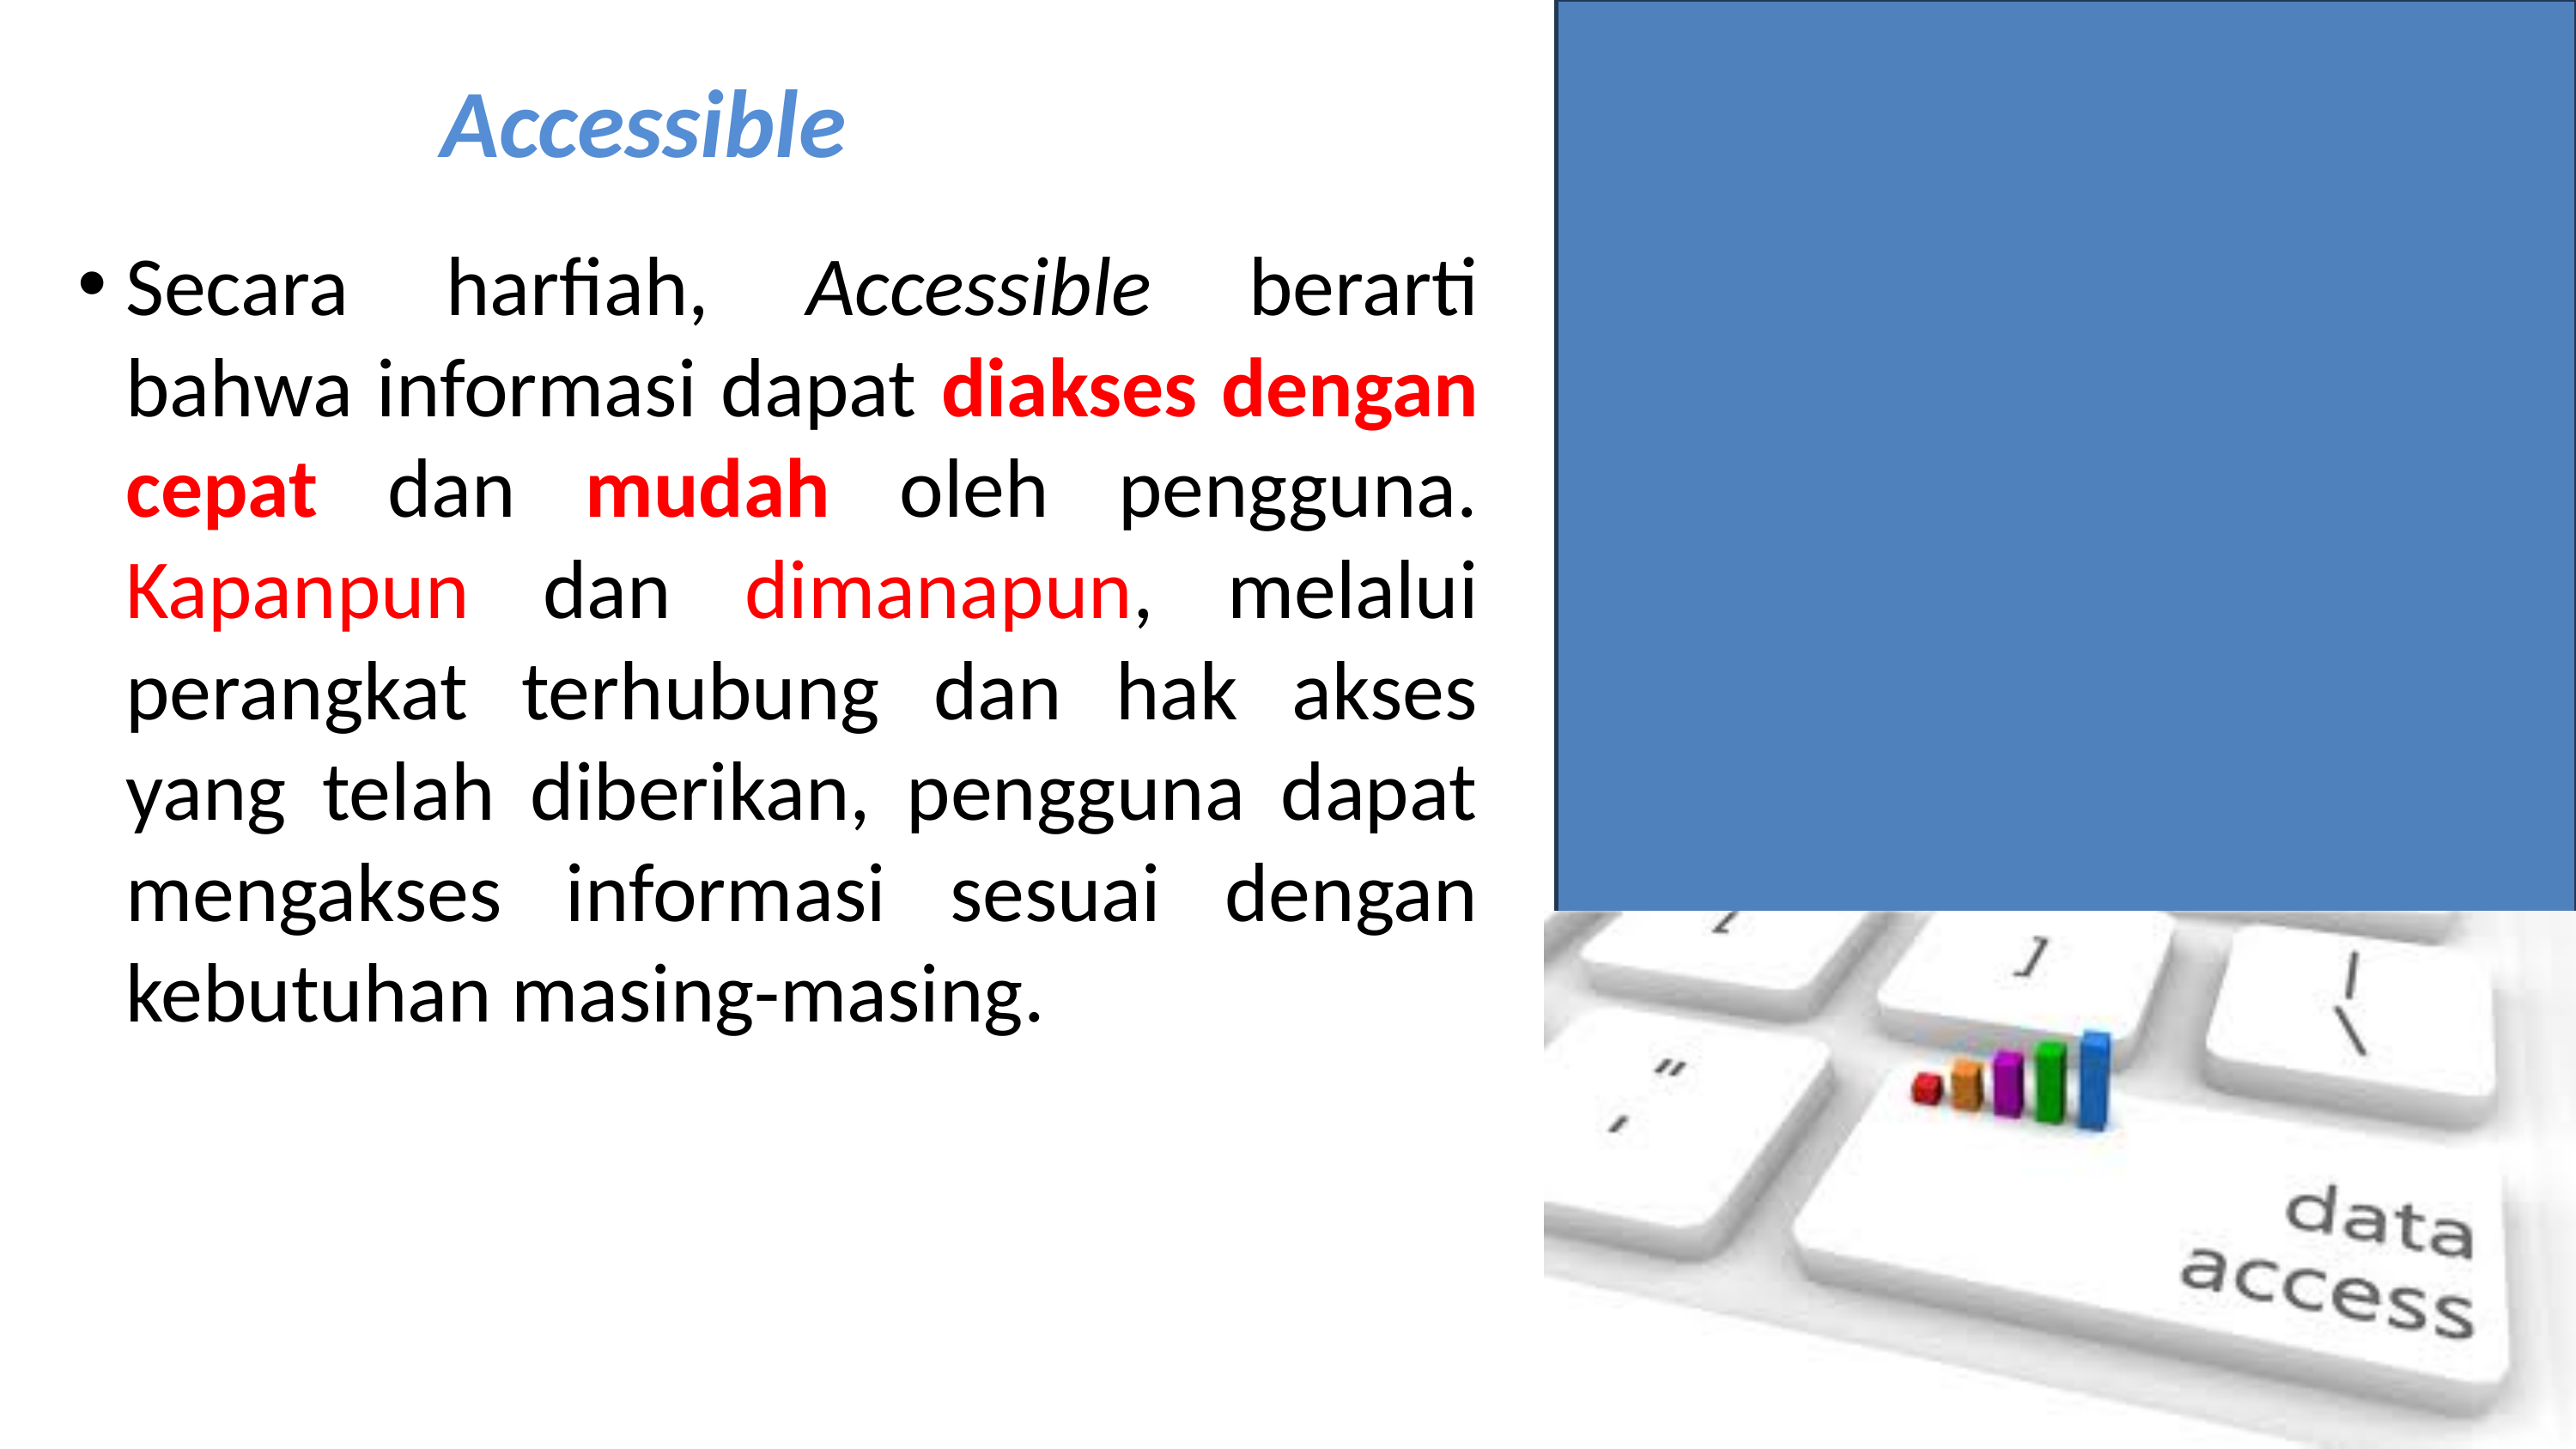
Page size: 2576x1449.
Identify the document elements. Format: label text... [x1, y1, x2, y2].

title Accessible [64, 39, 1224, 200]
picture [1543, 911, 2576, 1449]
list Secara harfiah, Accessible berarti bahwa informasi dapat diakses dengan cepat dan mudah oleh pengguna. Kapanpun dan dimanapun, melalui perangkat terhubung dan hak akses yang telah diberikan, pengguna dapat mengakses informasi sesuai dengan kebutuhan masing-masing. [64, 225, 1492, 1390]
text_box [1554, 0, 2576, 910]
